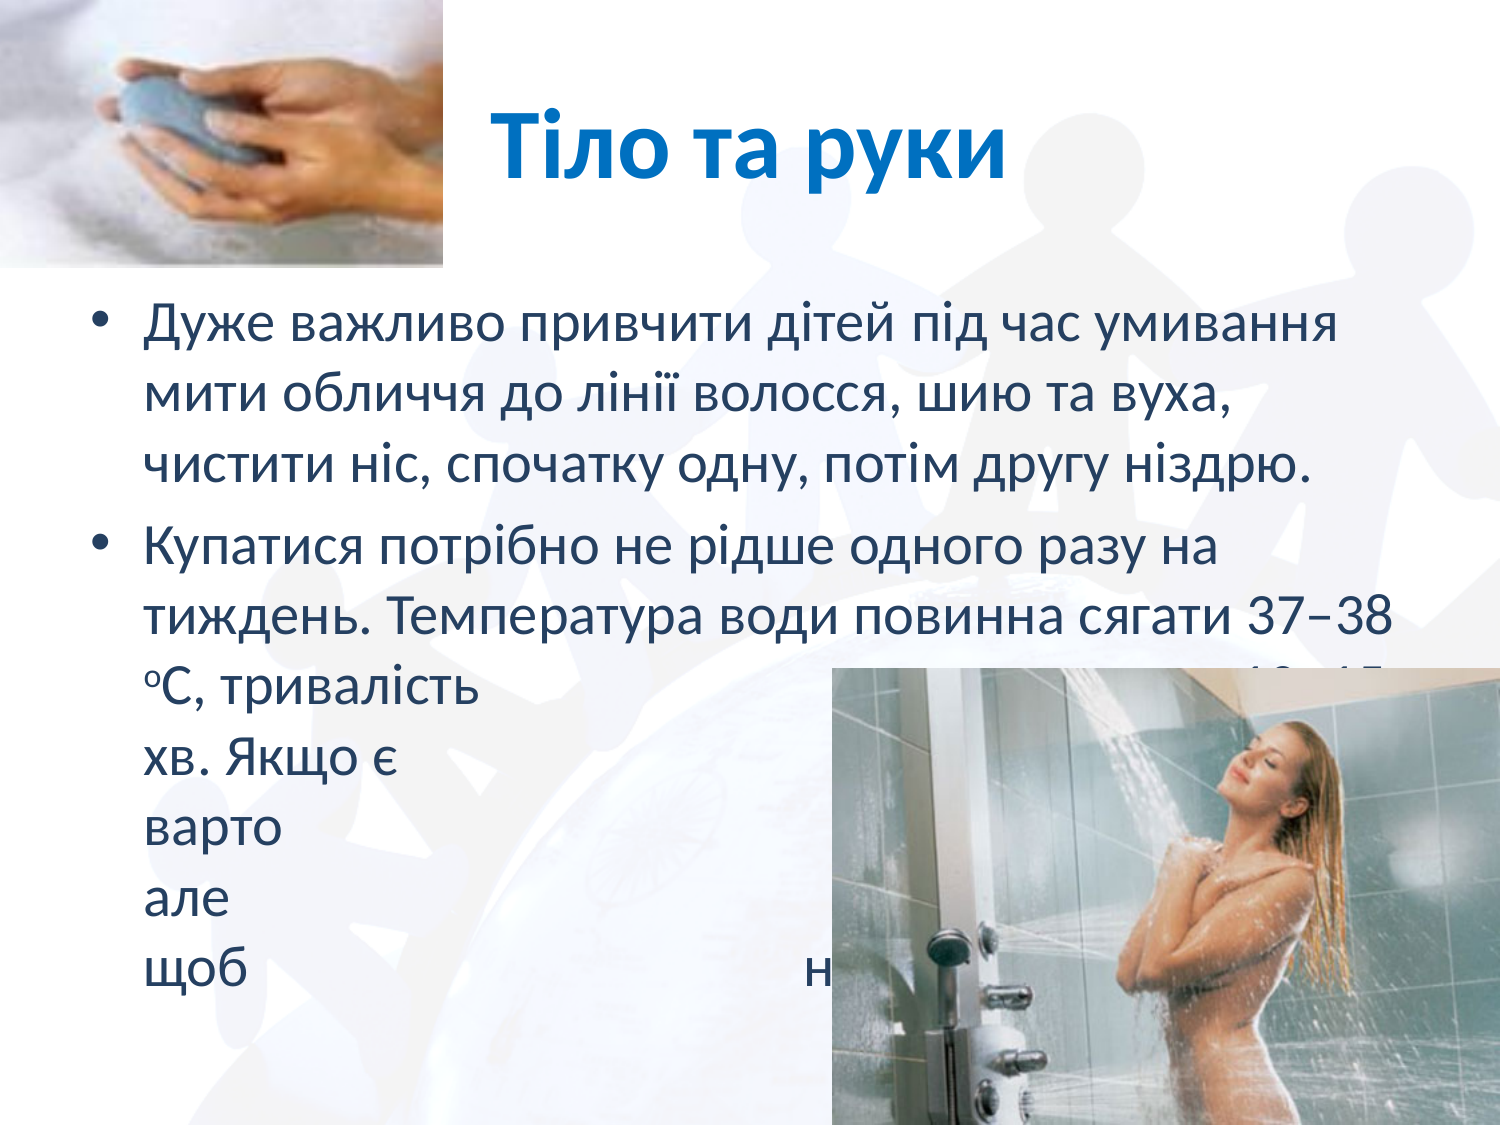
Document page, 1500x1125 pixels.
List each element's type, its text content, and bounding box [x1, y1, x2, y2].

picture [0, 0, 444, 268]
picture [832, 668, 1500, 1125]
list Дуже важливо привчити дітей під час умивання мити обличчя до лінії волосся, шию та вуха, чистити ніс, спочатку одну, потім другу ніздрю. Купатися потрібно не рідше одного разу на тиждень. Температура води повинна сягати 37–38 oС, тривалість купання 10–15 хв. Якщо є можливість, душ варто приймати щоденно, але не завжди з милом, щоб не пересушити шкіру. [75, 275, 1425, 1083]
title Тіло та руки [448, 45, 1425, 233]
